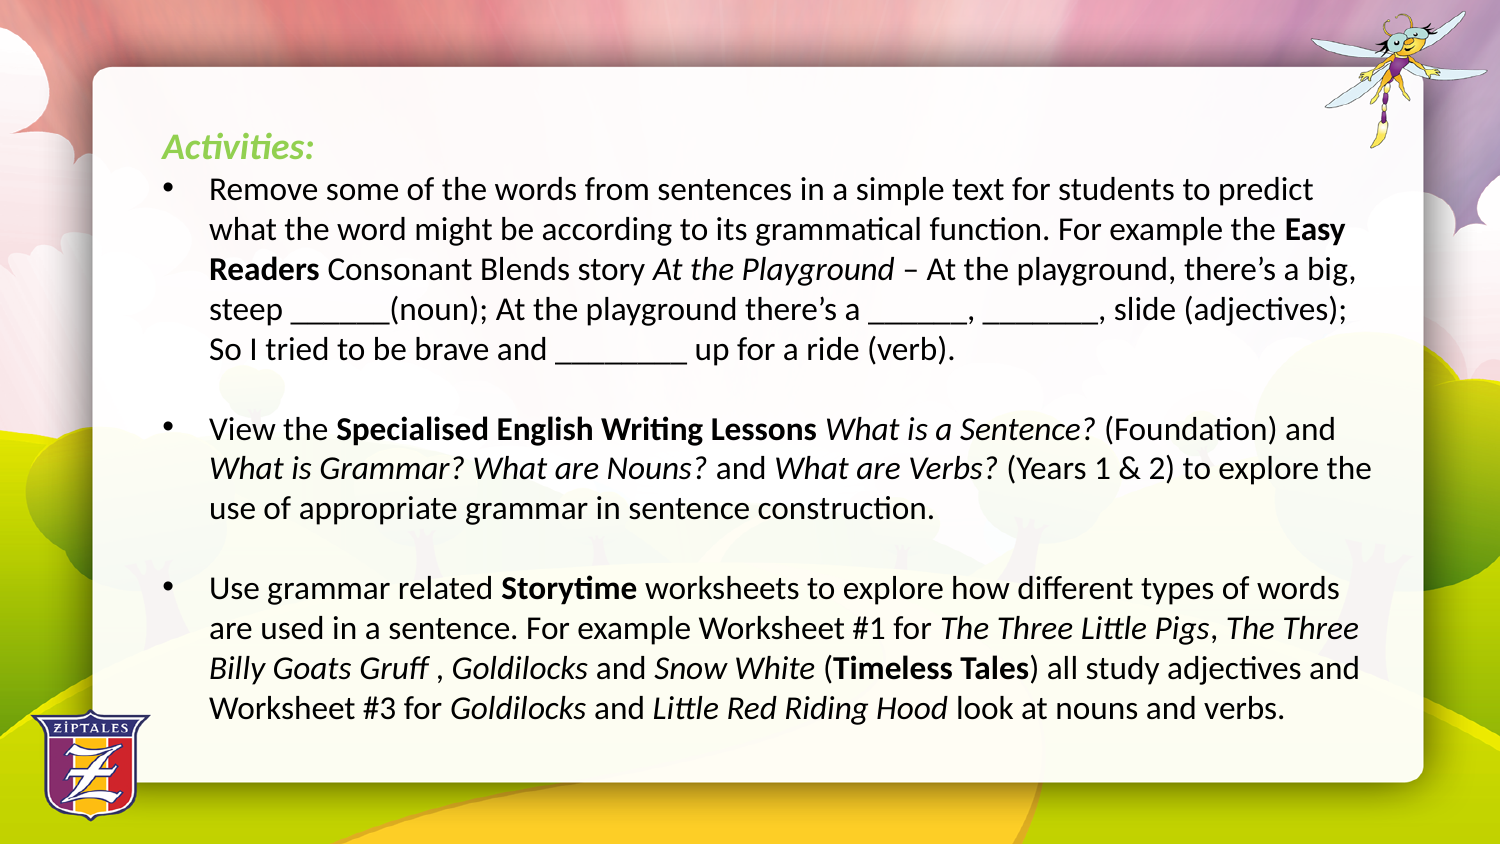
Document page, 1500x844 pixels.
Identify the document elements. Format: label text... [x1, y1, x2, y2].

text_box Activities: Remove some of the words from sentences in a simple text for students to predict what the word might be according to its grammatical function. For example the Easy Readers Consonant Blends story At the Playground – At the playground, there’s a big, steep ______(noun); At the playground there’s a ______, _______, slide (adjectives); So I tried to be brave and ________ up for a ride (verb). View the Specialised English Writing Lessons What is a Sentence? (Foundation) and What is Grammar? What are Nouns? and What are Verbs? (Years 1 & 2) to explore the use of appropriate grammar in sentence construction. Use grammar related Storytime worksheets to explore how different types of words are used in a sentence. For example Worksheet #1 for The Three Little Pigs, The Three Billy Goats Gruff , Goldilocks and Snow White (Timeless Tales) all study adjectives and Worksheet #3 for Goldilocks and Little Red Riding Hood look at nouns and verbs. [147, 114, 1400, 734]
picture [0, 0, 1500, 844]
